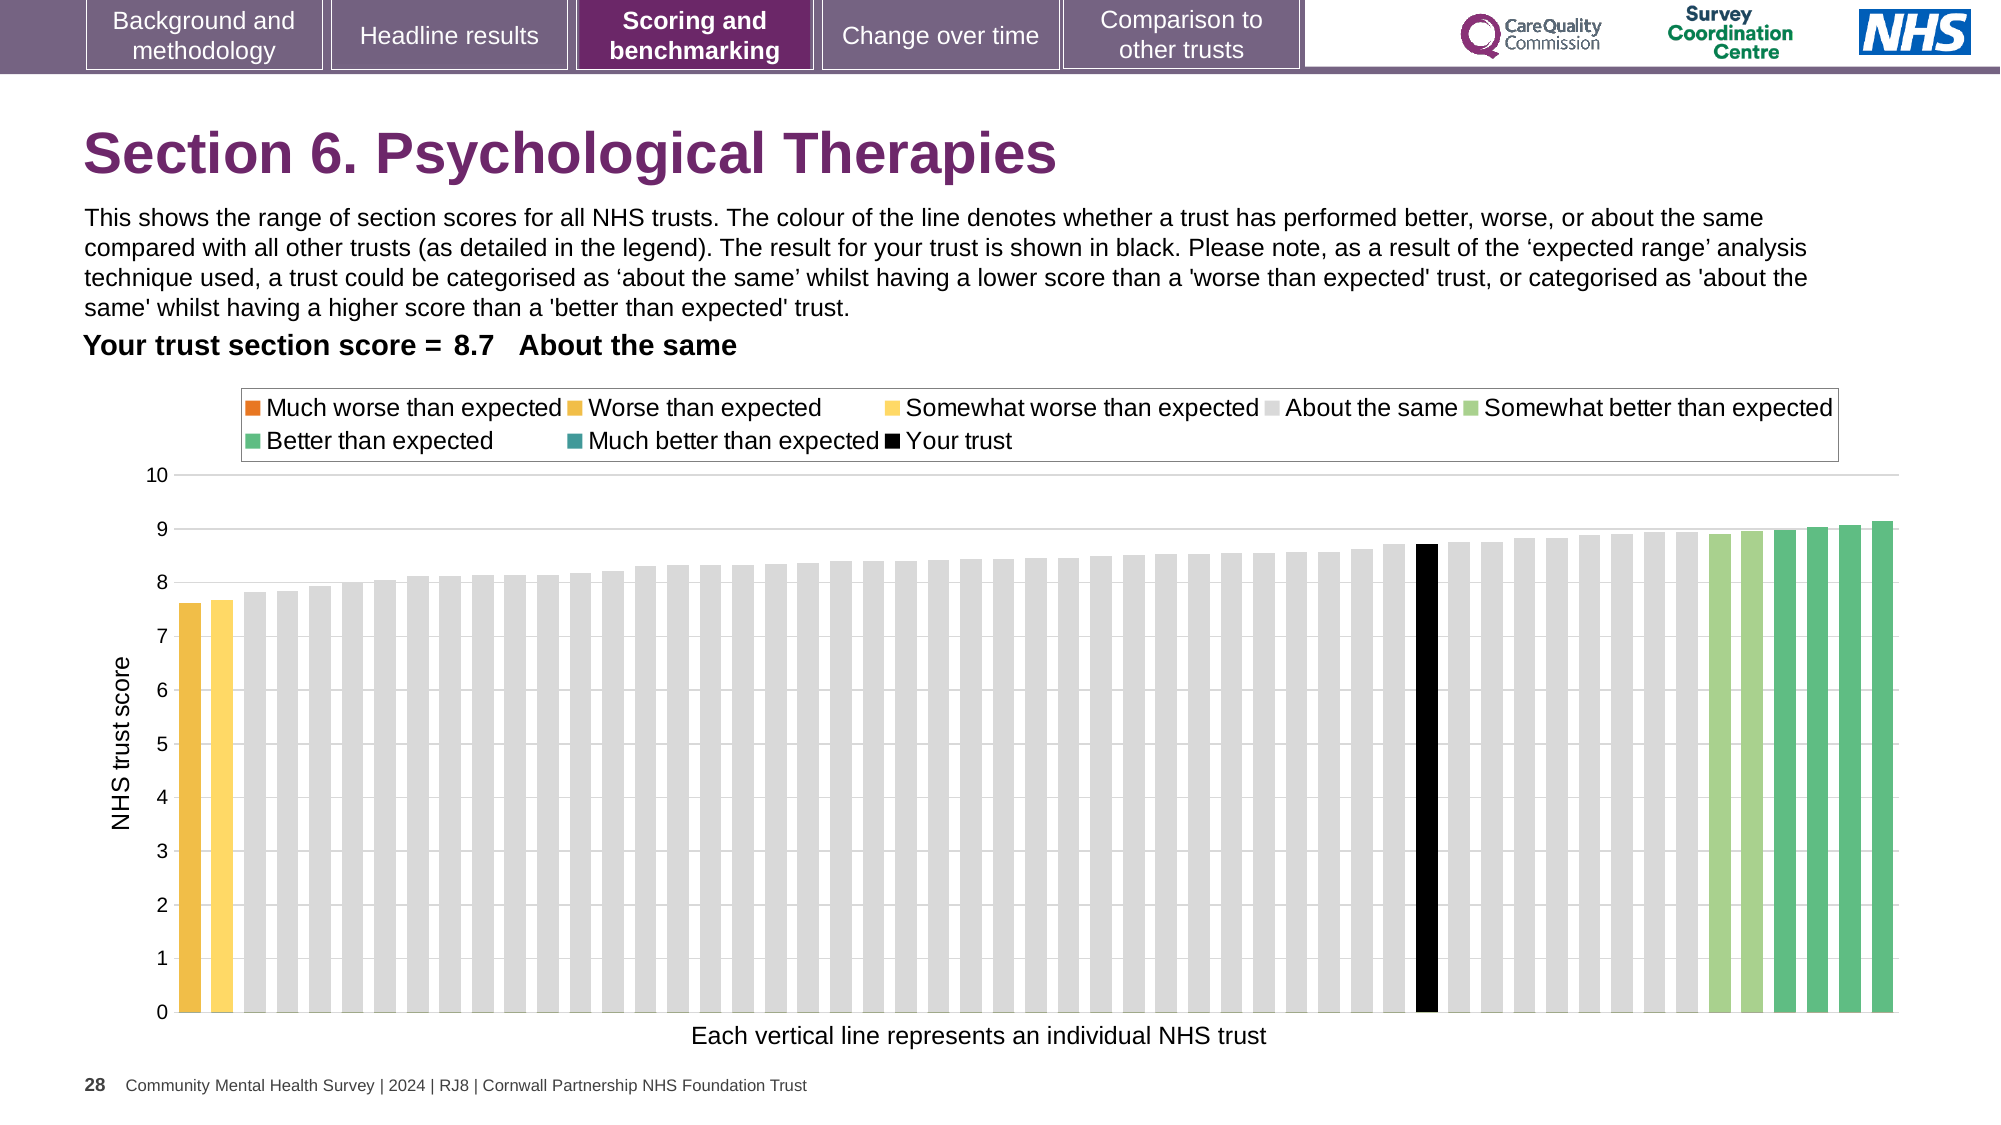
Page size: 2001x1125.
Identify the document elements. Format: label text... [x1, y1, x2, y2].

text_box 28 [84, 1065, 122, 1125]
text_box This shows the range of section scores for all NHS trusts. The colour of the line denotes whether a trust has performed better, worse, or about the same compared with all other trusts (as detailed in the legend). The result for your trust is shown in black. Please note, as a result of the ‘expected range’ analysis technique used, a trust could be categorised as ‘about the same’ whilst having a lower score than a 'worse than expected' trust, or categorised as 'about the same' whilst having a higher score than a 'better than expected' trust. [69, 194, 1890, 329]
picture [1460, 13, 1602, 59]
table_header Your trust section score = [53, 323, 448, 370]
table_header About the same [518, 323, 1807, 369]
picture [1666, 3, 1794, 61]
table_header 8.7 [448, 323, 518, 369]
text_box Each vertical line represents an individual NHS trust [676, 1036, 1283, 1058]
picture [1859, 9, 1971, 55]
chart [99, 369, 1923, 1036]
title Section 6. Psychological Therapies [68, 100, 1942, 209]
